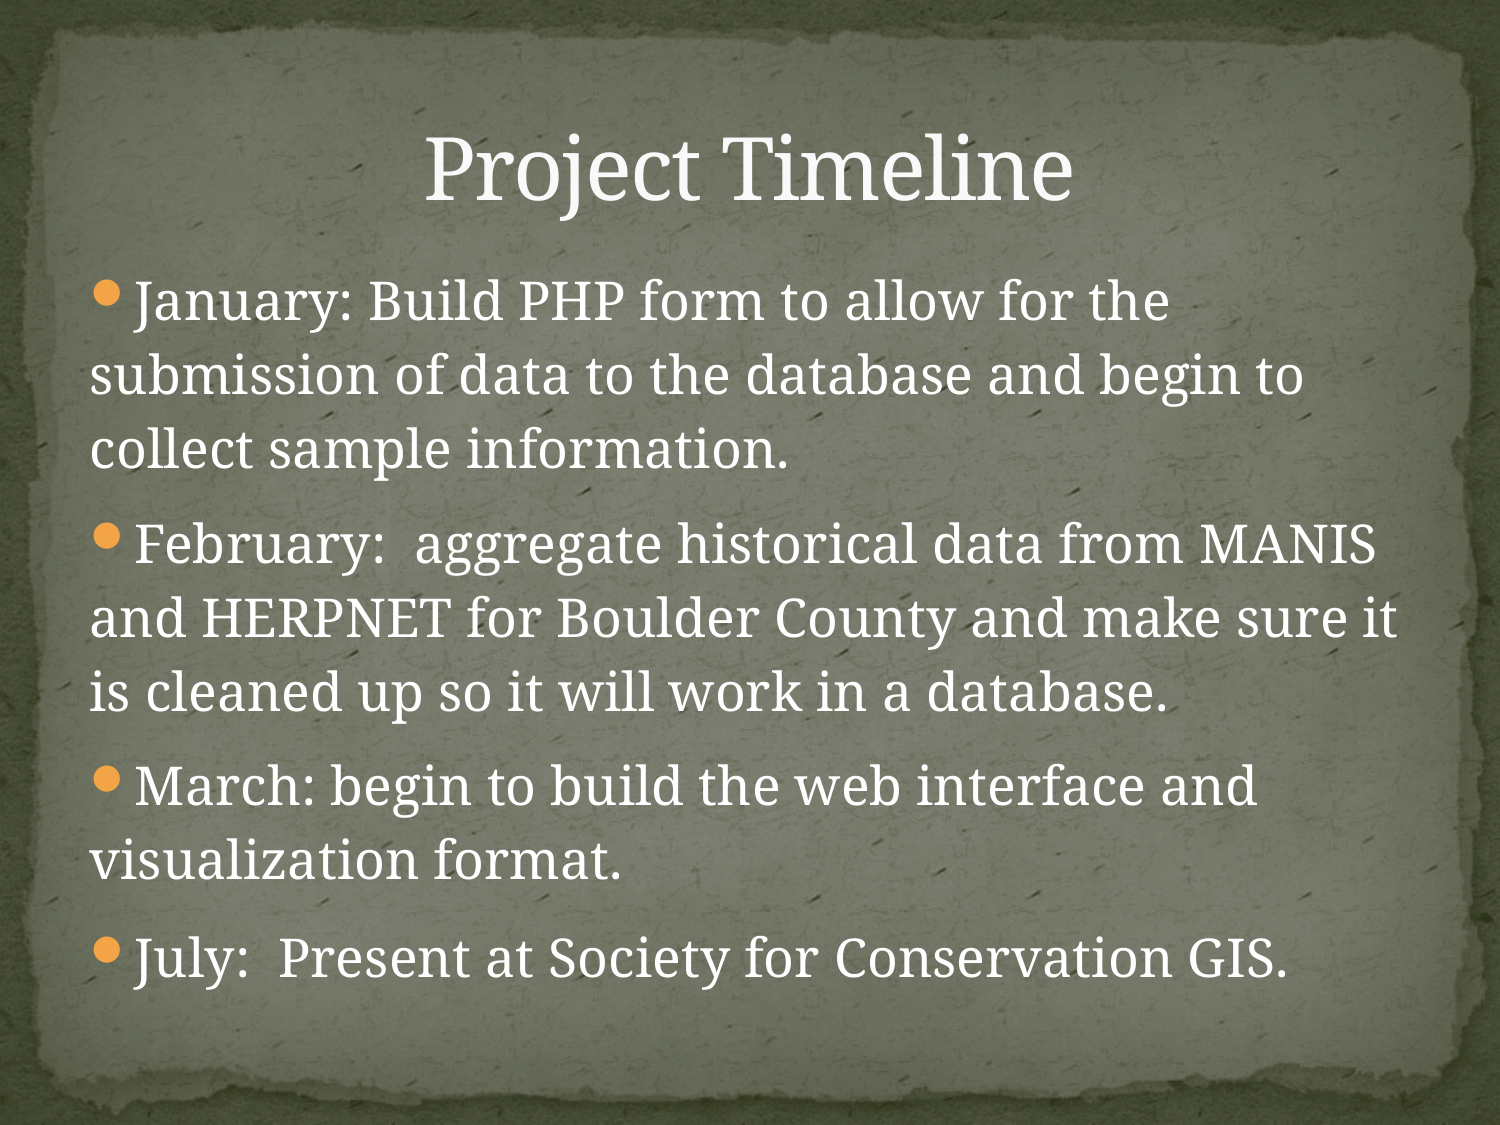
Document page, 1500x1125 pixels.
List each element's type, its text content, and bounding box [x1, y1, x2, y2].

list January: Build PHP form to allow for the submission of data to the database and begin to collect sample information. February: aggregate historical data from MANIS and HERPNET for Boulder County and make sure it is cleaned up so it will work in a database. March: begin to build the web interface and visualization format. July: Present at Society for Conservation GIS. [75, 249, 1425, 1000]
title Project Timeline [74, 24, 1425, 225]
